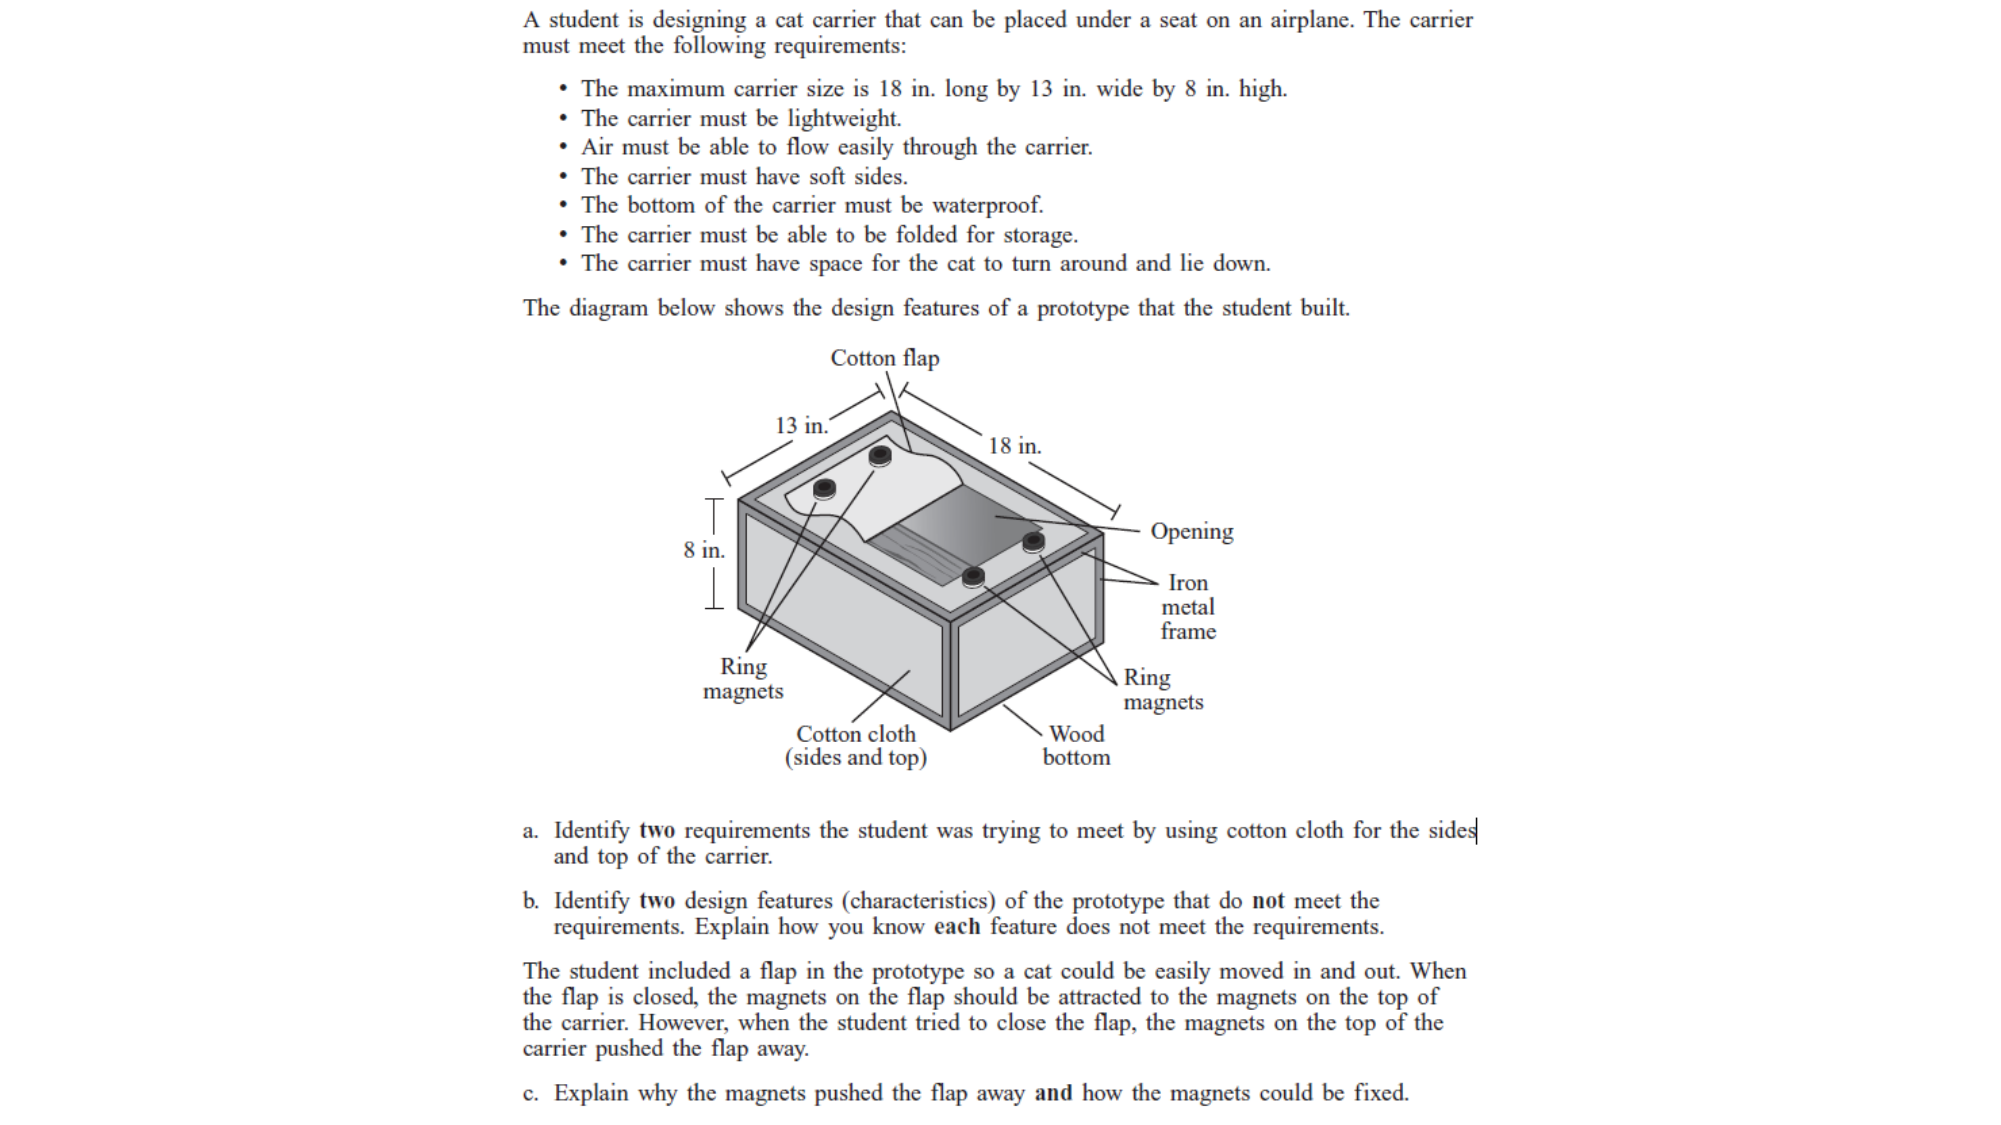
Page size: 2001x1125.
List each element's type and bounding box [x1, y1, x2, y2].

picture [505, 0, 1495, 1125]
